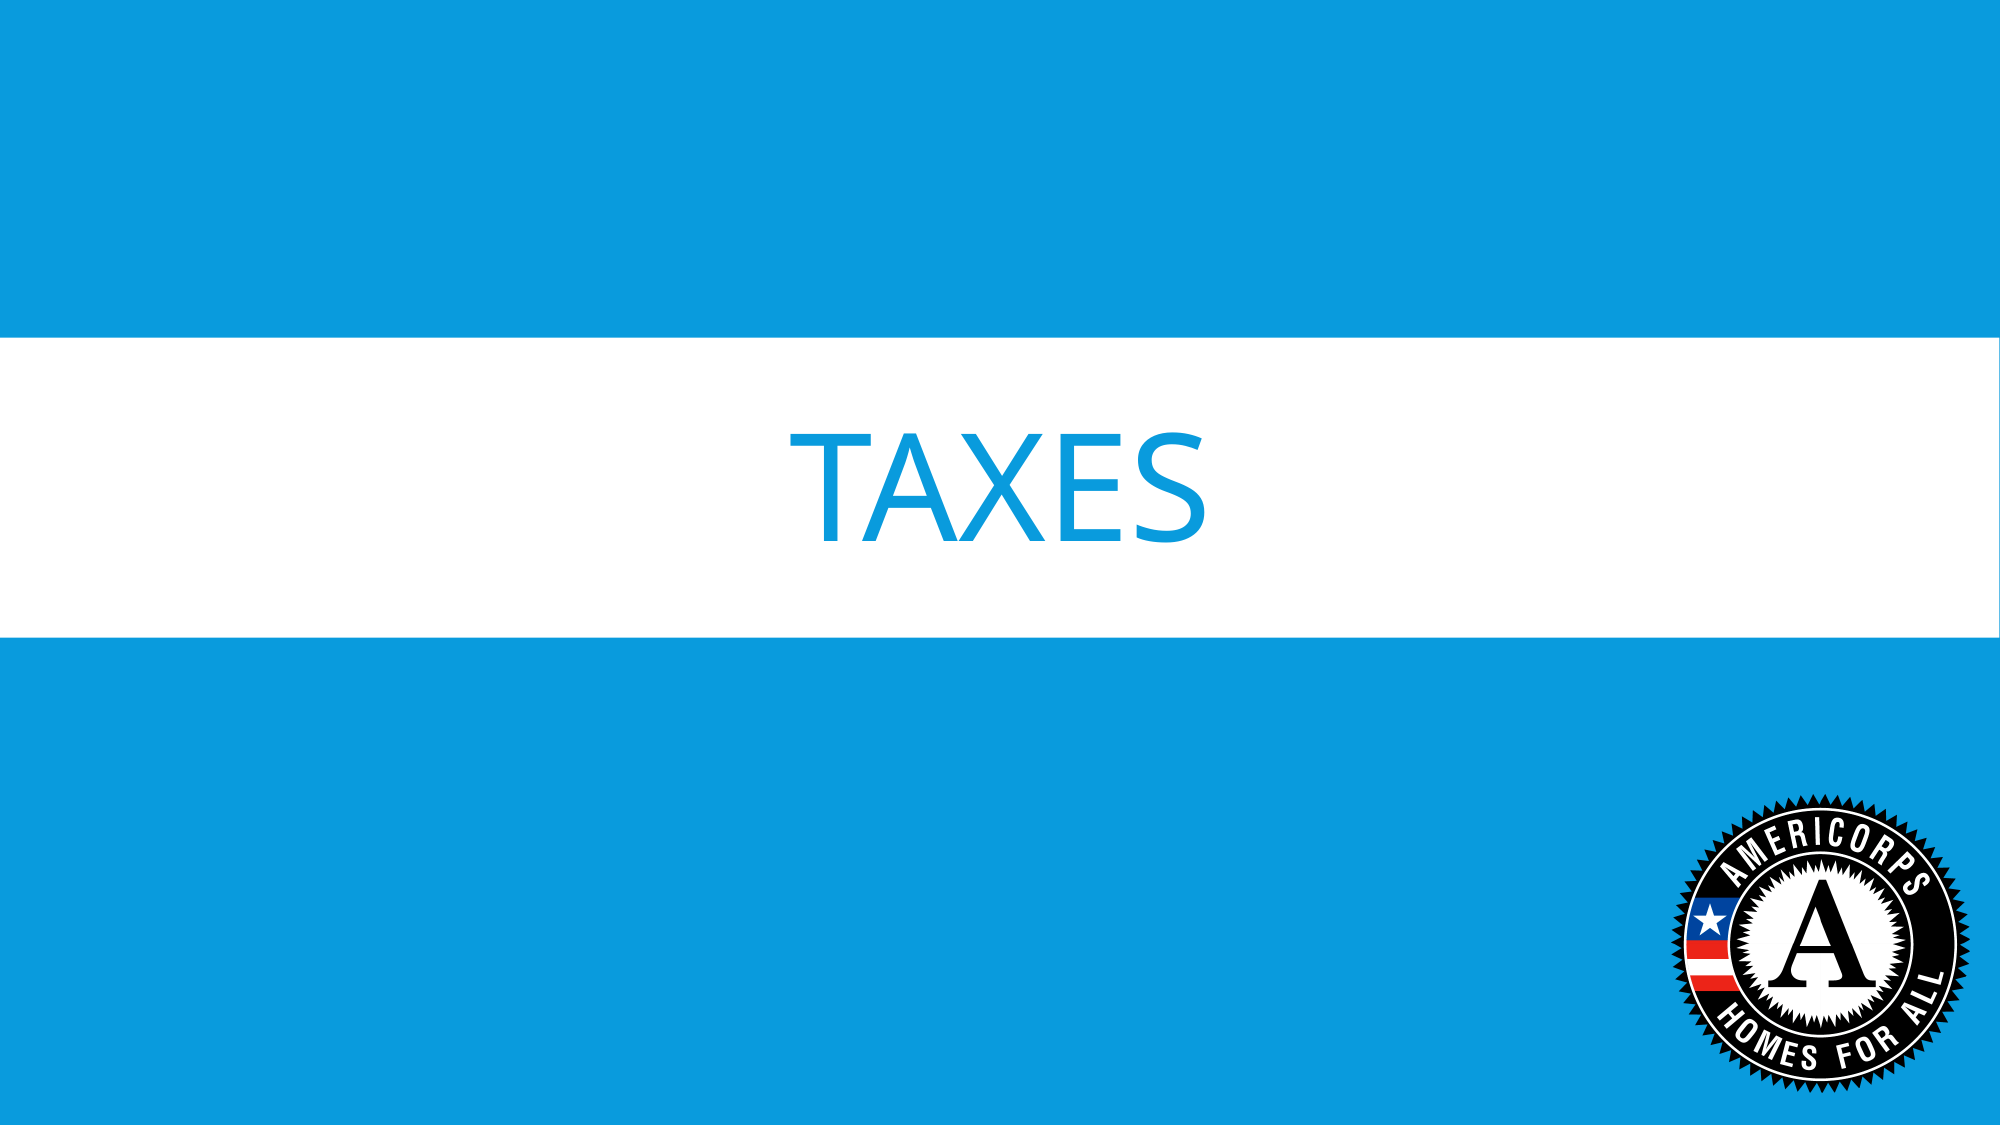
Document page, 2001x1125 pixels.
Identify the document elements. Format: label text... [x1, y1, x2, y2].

title TAXES [60, 355, 1942, 641]
picture [1675, 798, 1967, 1090]
